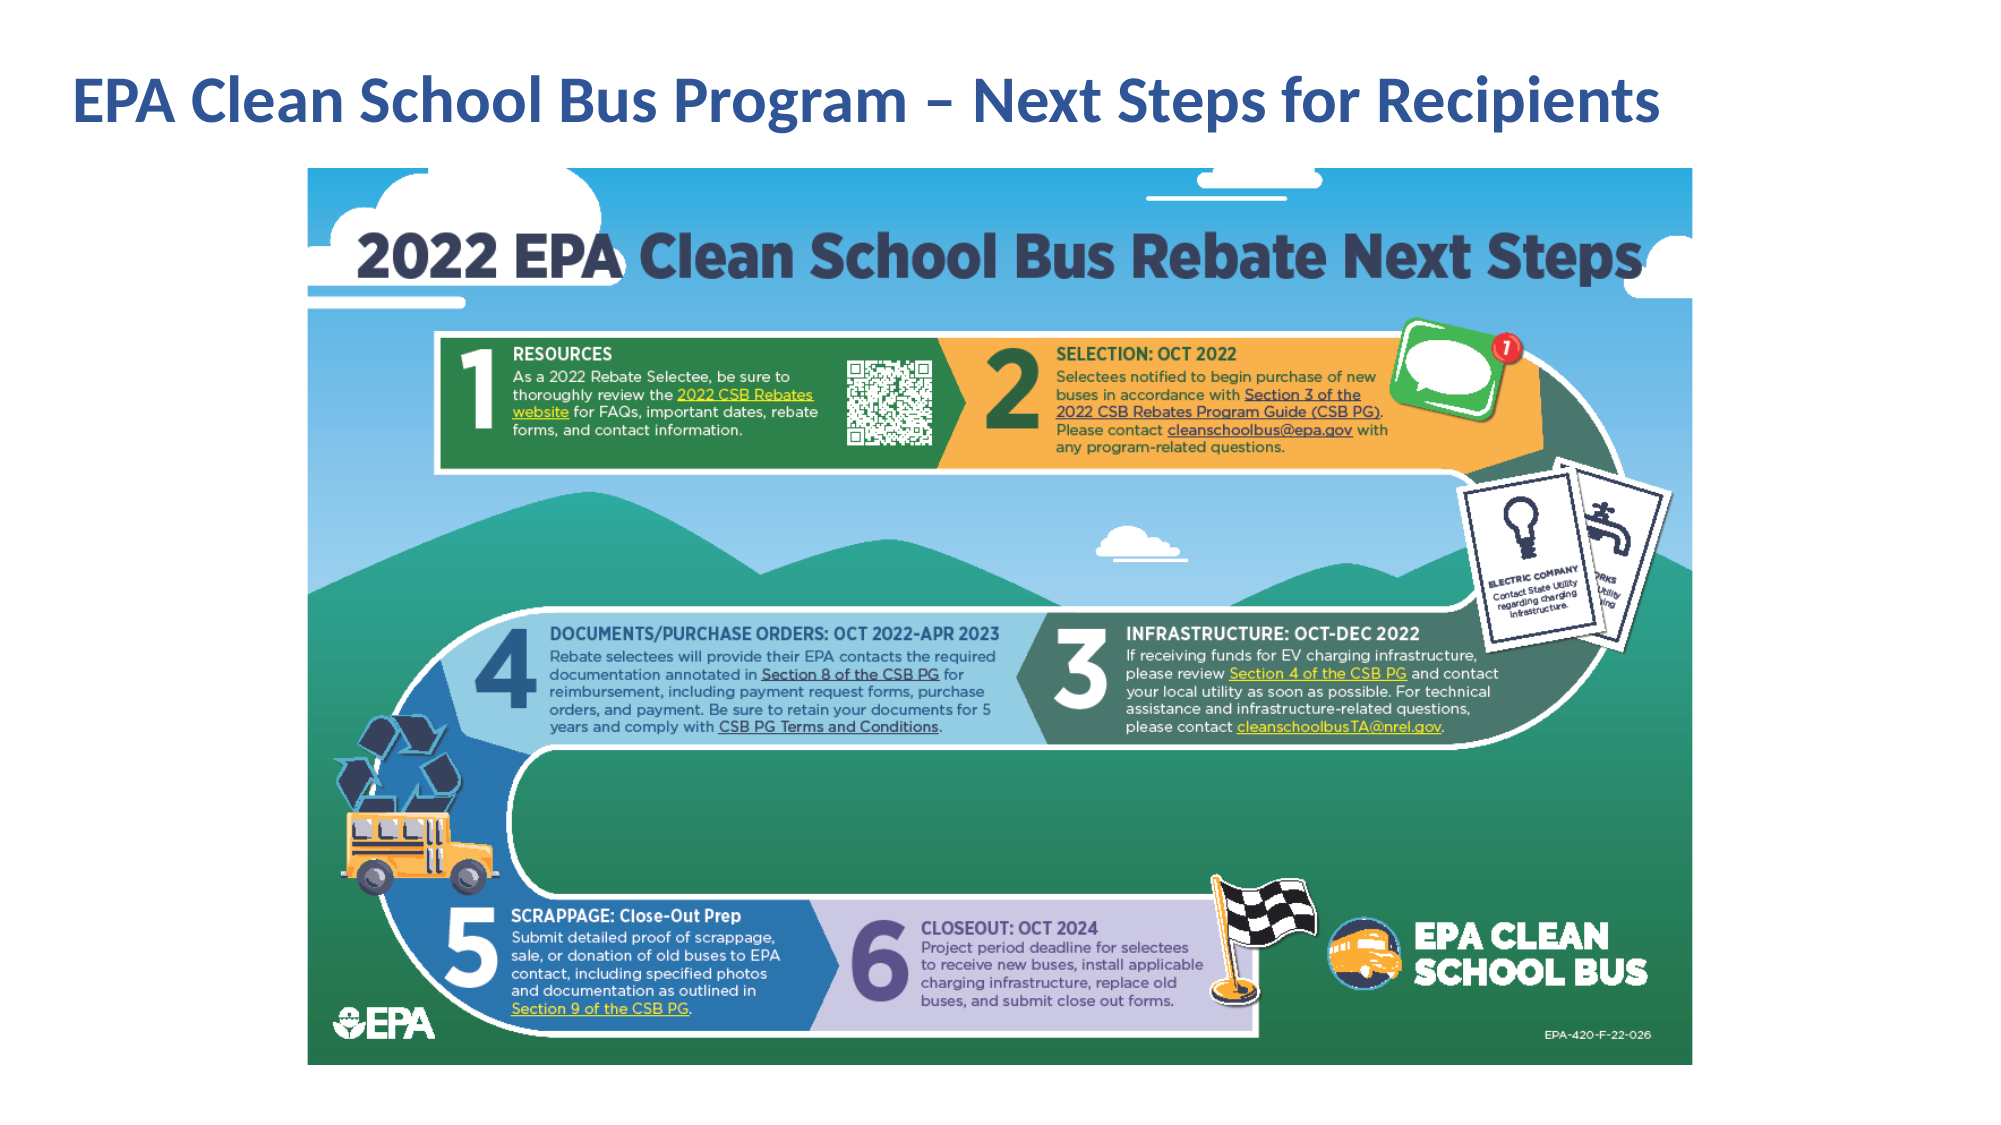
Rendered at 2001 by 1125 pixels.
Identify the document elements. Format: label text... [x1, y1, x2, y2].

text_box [307, 168, 1693, 1065]
text_box EPA Clean School Bus Program – Next Steps for Recipients [57, 48, 1856, 144]
